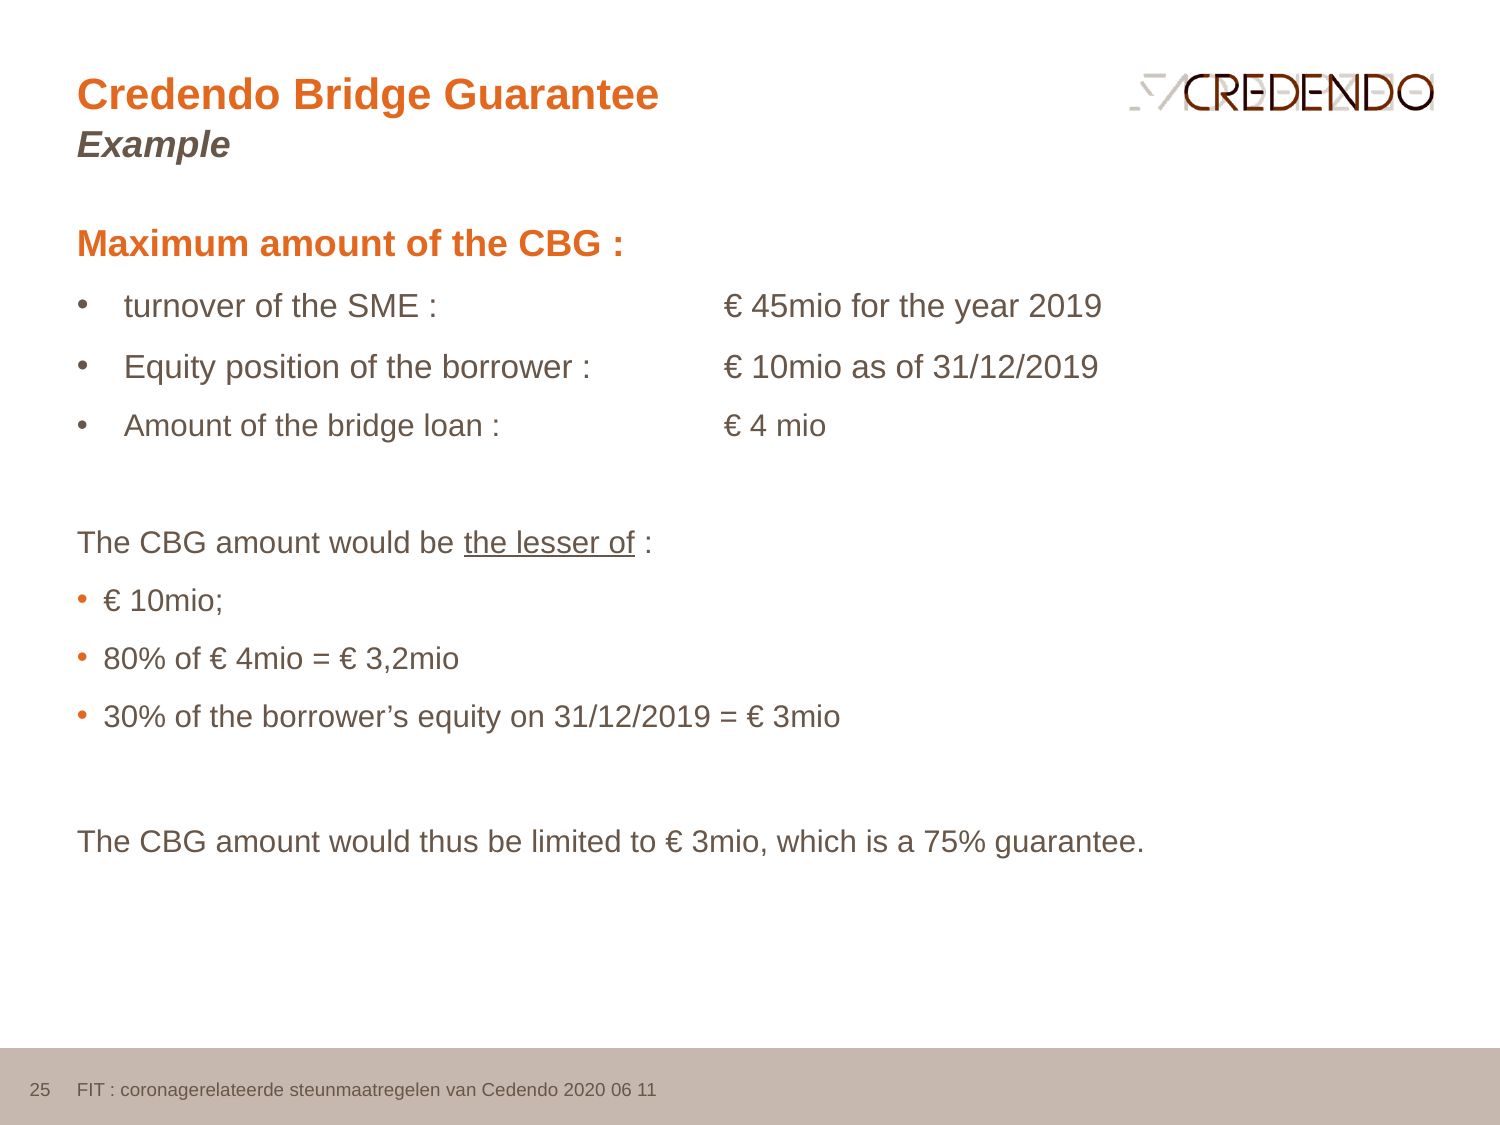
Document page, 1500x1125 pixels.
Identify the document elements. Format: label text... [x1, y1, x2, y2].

footer FIT : coronagerelateerde steunmaatregelen van Cedendo 2020 06 11 [76, 1070, 668, 1100]
text_box Example [76, 120, 1111, 177]
slide_number 25 [29, 1070, 71, 1100]
text_box Credendo Bridge Guarantee [76, 65, 1111, 120]
picture [1055, 0, 1500, 208]
list Maximum amount of the CBG : turnover of the SME : € 45mio for the year 2019 Equity position of the borrower : € 10mio as of 31/12/2019 Amount of the bridge loan : € 4 mio The CBG amount would be the lesser of : € 10mio; 80% of € 4mio = € 3,2mio 30% of the borrower’s equity on 31/12/2019 = € 3mio The CBG amount would thus be limited to € 3mio, which is a 75% guarantee. [76, 196, 1424, 1047]
